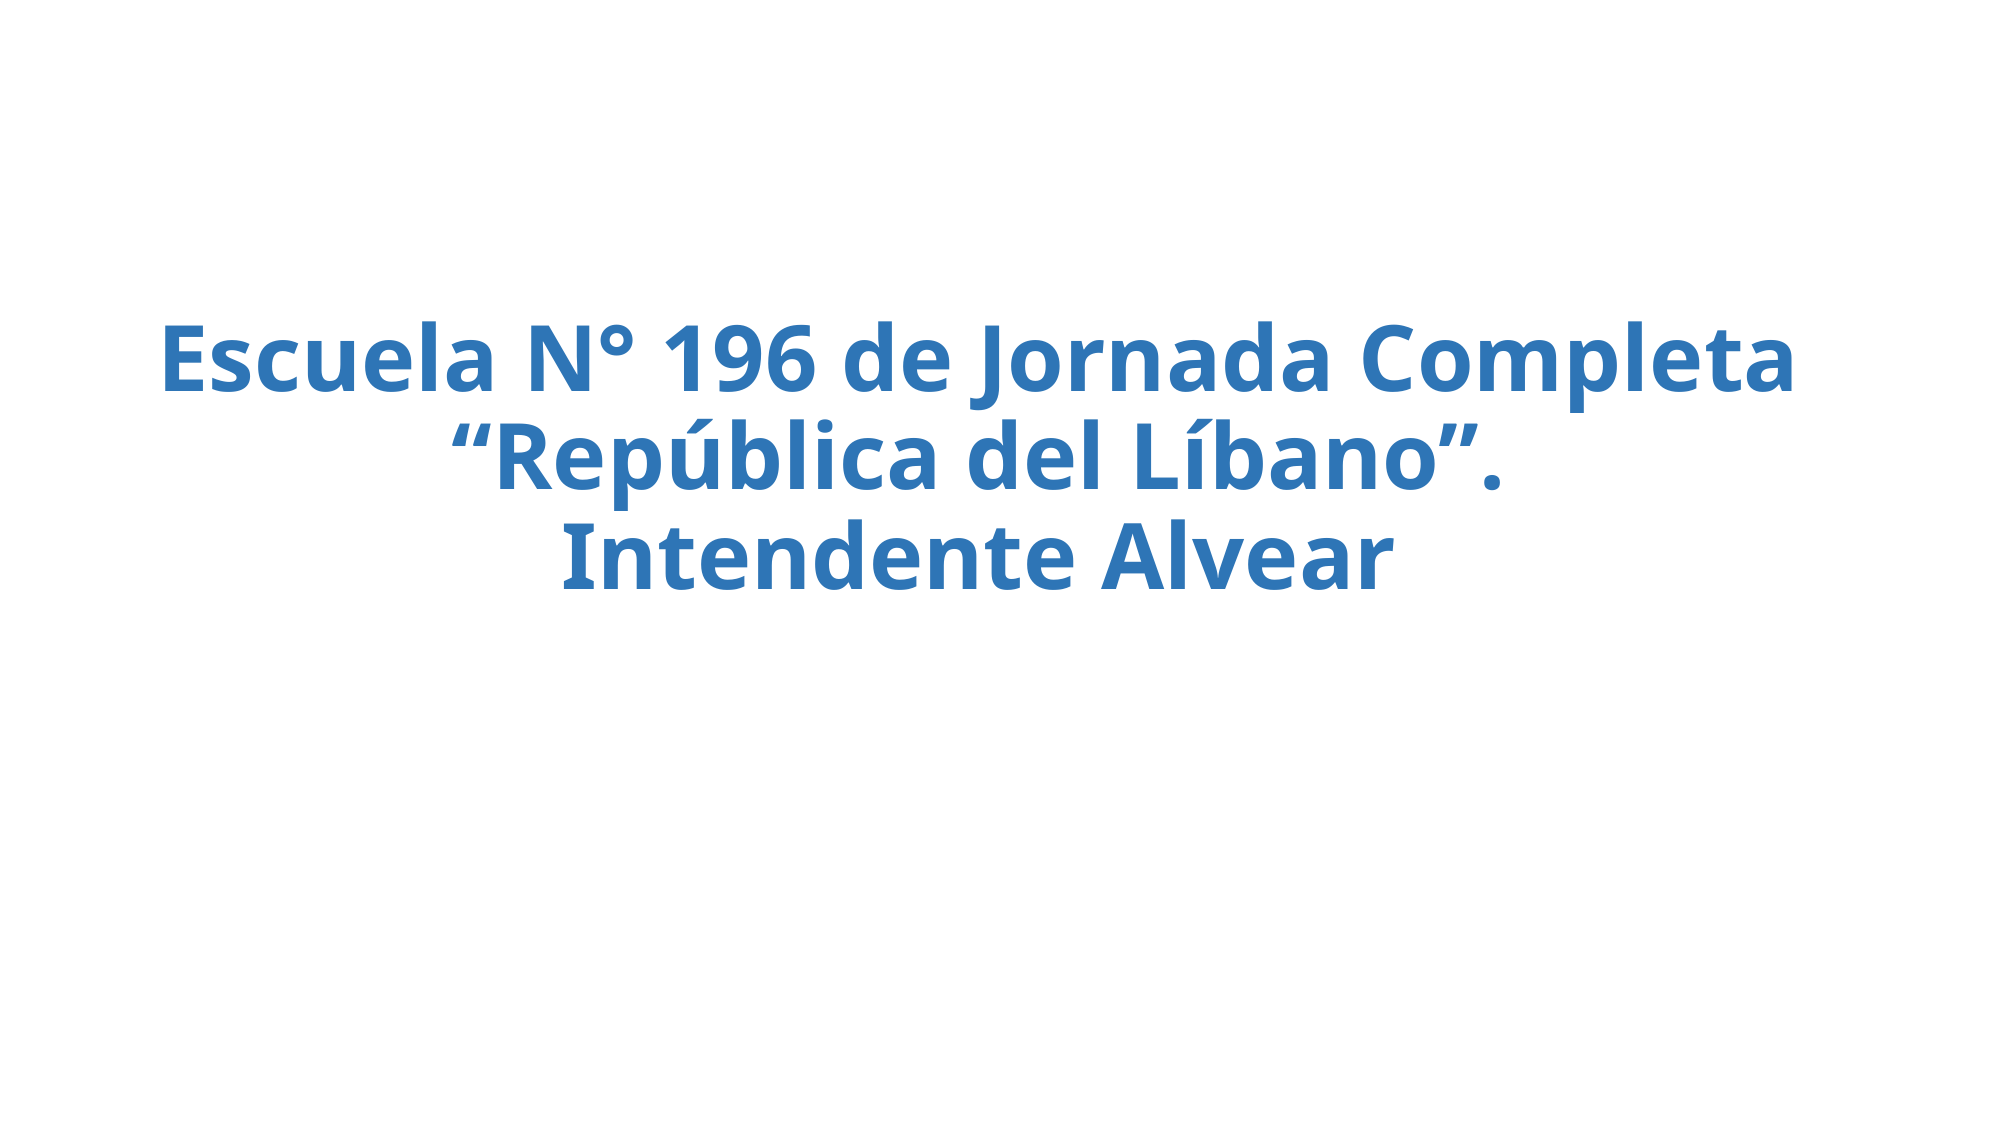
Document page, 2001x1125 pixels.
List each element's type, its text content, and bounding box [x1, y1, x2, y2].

title Escuela N° 196 de Jornada Completa “República del Líbano”. Intendente Alvear [109, 111, 1849, 919]
